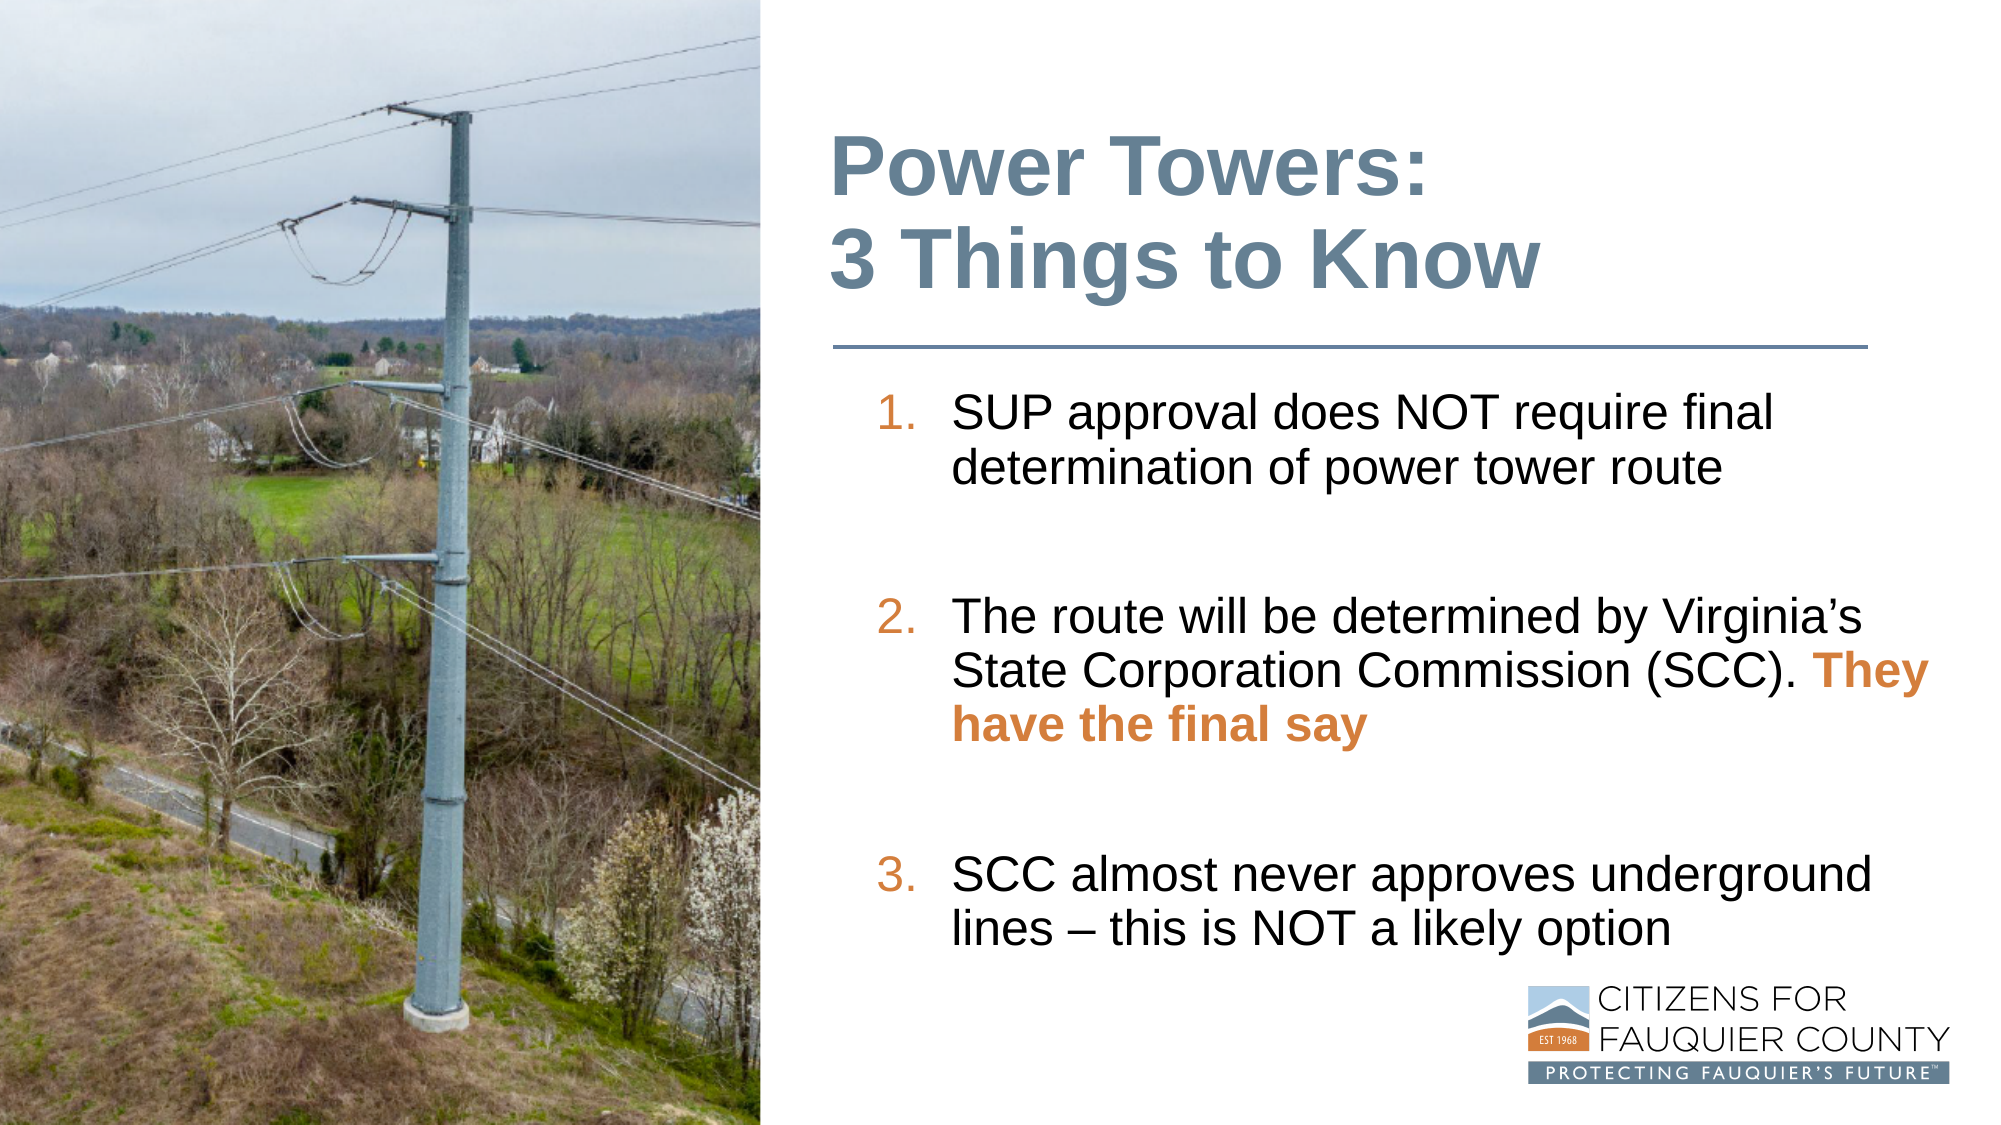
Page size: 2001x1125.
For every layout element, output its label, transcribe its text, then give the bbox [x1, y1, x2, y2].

list SUP approval does NOT require final determination of power tower route The route will be determined by Virginia’s State Corporation Commission (SCC). They have the final say SCC almost never approves underground lines – this is NOT a likely option [814, 379, 1947, 1001]
title Power Towers: 3 Things to Know [814, 103, 1895, 315]
picture [0, 0, 761, 1125]
picture [1528, 986, 1950, 1084]
